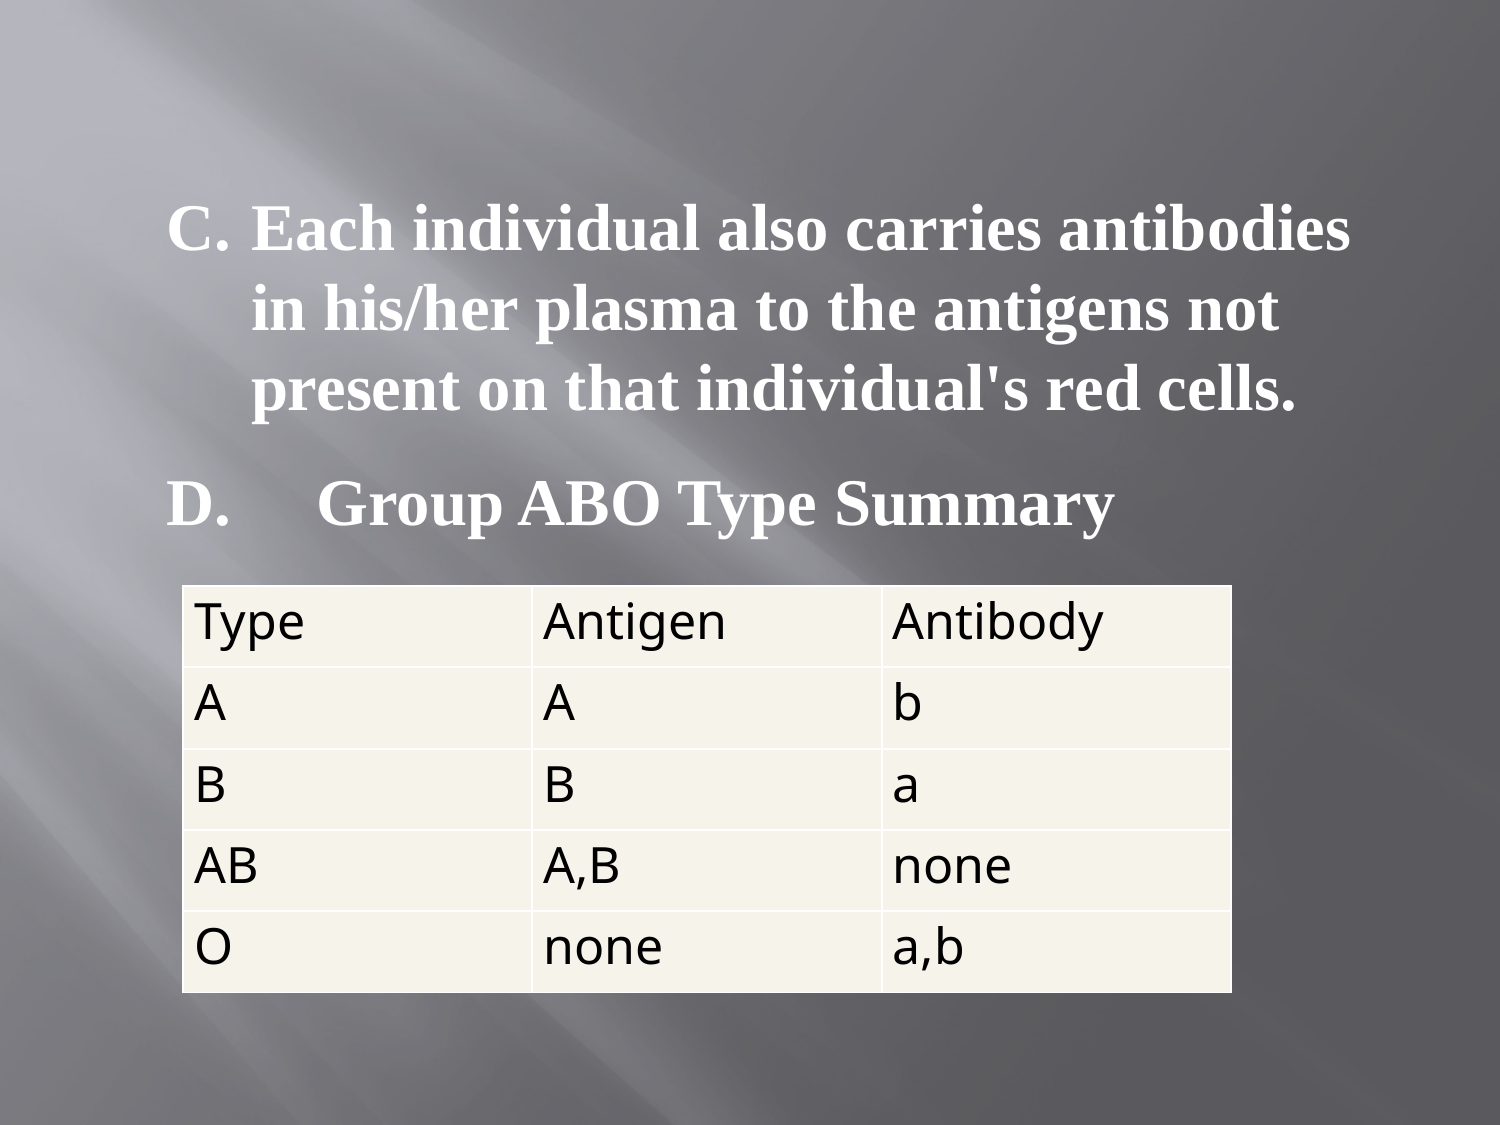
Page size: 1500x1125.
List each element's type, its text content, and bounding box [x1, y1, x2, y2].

table_cell B [533, 750, 881, 829]
table_header Antibody [883, 587, 1230, 666]
table_cell O [184, 912, 531, 992]
table_cell none [883, 831, 1230, 910]
table_cell A,B [533, 831, 881, 910]
table_cell A [184, 668, 531, 748]
table_cell b [883, 668, 1230, 748]
table_cell a,b [883, 912, 1230, 992]
text_box Each individual also carries antibodies in his/her plasma to the antigens not present on that individual's red cells. D. Group ABO Type Summary [76, 176, 1436, 547]
table_cell B [184, 750, 531, 829]
table_header Antigen [533, 587, 881, 666]
table_header Type [184, 587, 531, 666]
table_cell none [533, 912, 881, 992]
table_cell A [533, 668, 881, 748]
table_cell AB [184, 831, 531, 910]
table_cell a [883, 750, 1230, 829]
